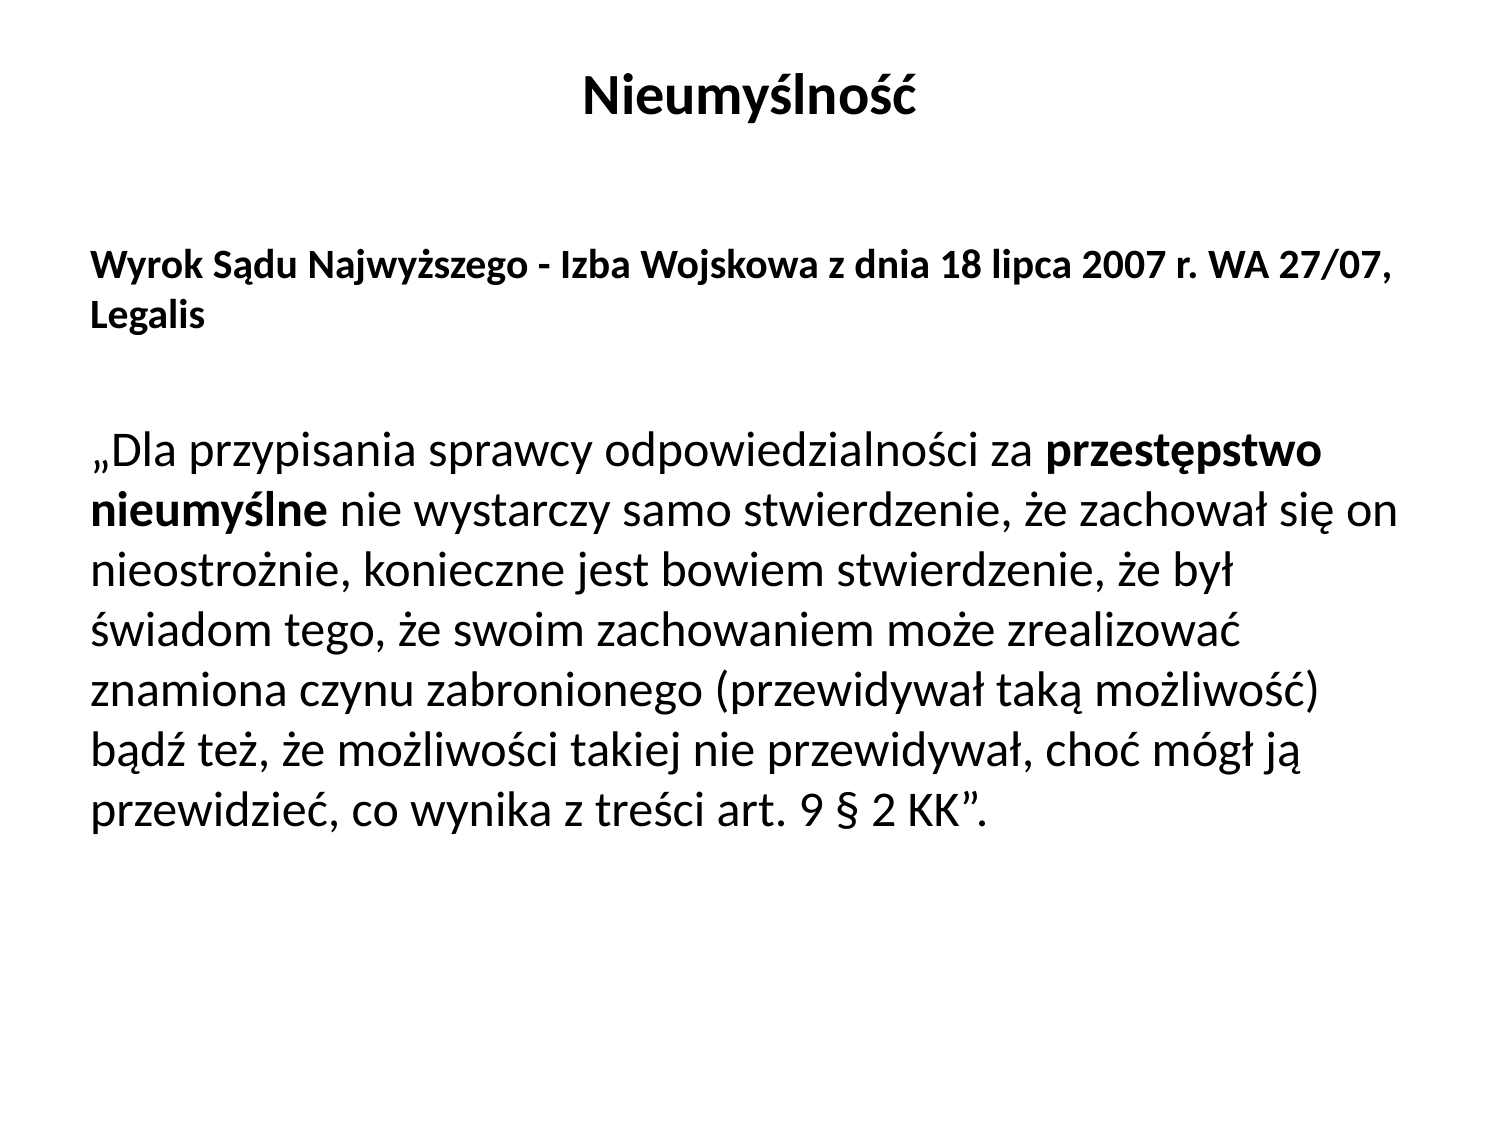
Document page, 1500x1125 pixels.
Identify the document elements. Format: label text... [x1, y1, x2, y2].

title Nieumyślność [75, 45, 1425, 138]
list Wyrok Sądu Najwyższego - Izba Wojskowa z dnia 18 lipca 2007 r. WA 27/07, Legalis „Dla przypisania sprawcy odpowiedzialności za przestępstwo nieumyślne nie wystarczy samo stwierdzenie, że zachował się on nieostrożnie, konieczne jest bowiem stwierdzenie, że był świadom tego, że swoim zachowaniem może zrealizować znamiona czynu zabronionego (przewidywał taką możliwość) bądź też, że możliwości takiej nie przewidywał, choć mógł ją przewidzieć, co wynika z treści art. 9 § 2 KK”. [75, 160, 1425, 1005]
